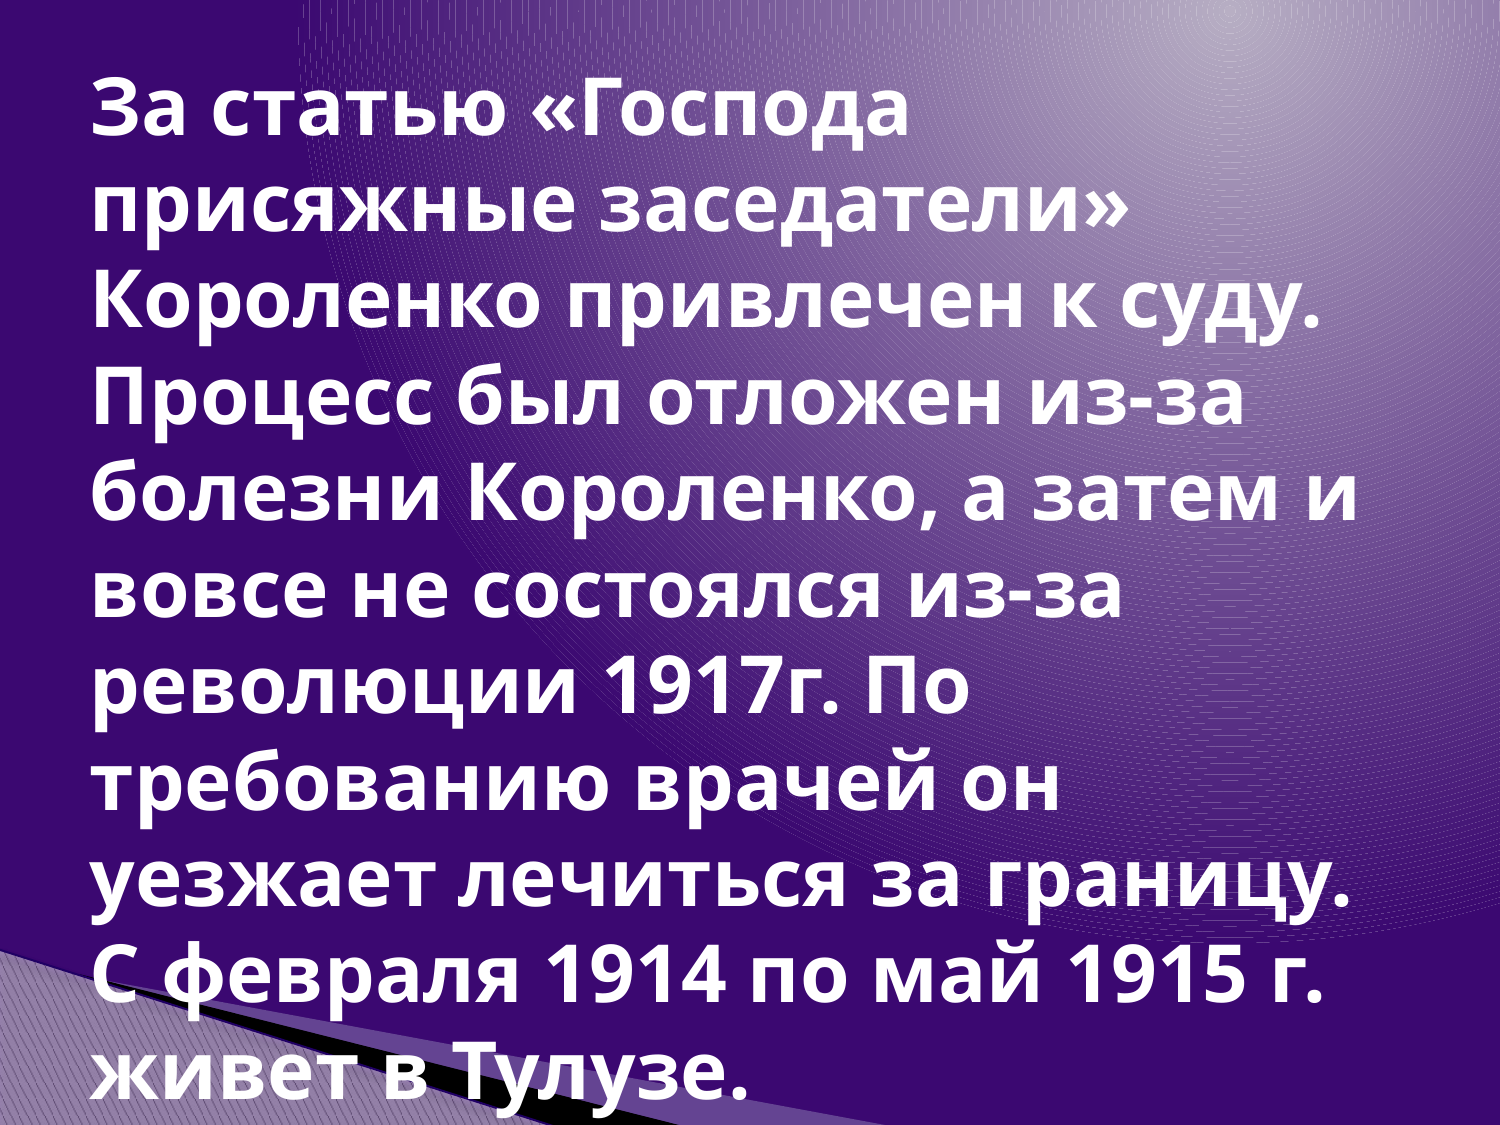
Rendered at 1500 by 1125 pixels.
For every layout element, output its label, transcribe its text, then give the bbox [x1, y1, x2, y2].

title За статью «Господа присяжные заседатели» Короленко привлечен к суду. Процесс был отложен из-за болезни Короленко, а затем и вовсе не состоялся из-за революции 1917г. По требованию врачей он уезжает лечиться за границу. С февраля 1914 по май 1915 г. живет в Тулузе. [75, 45, 1425, 1125]
